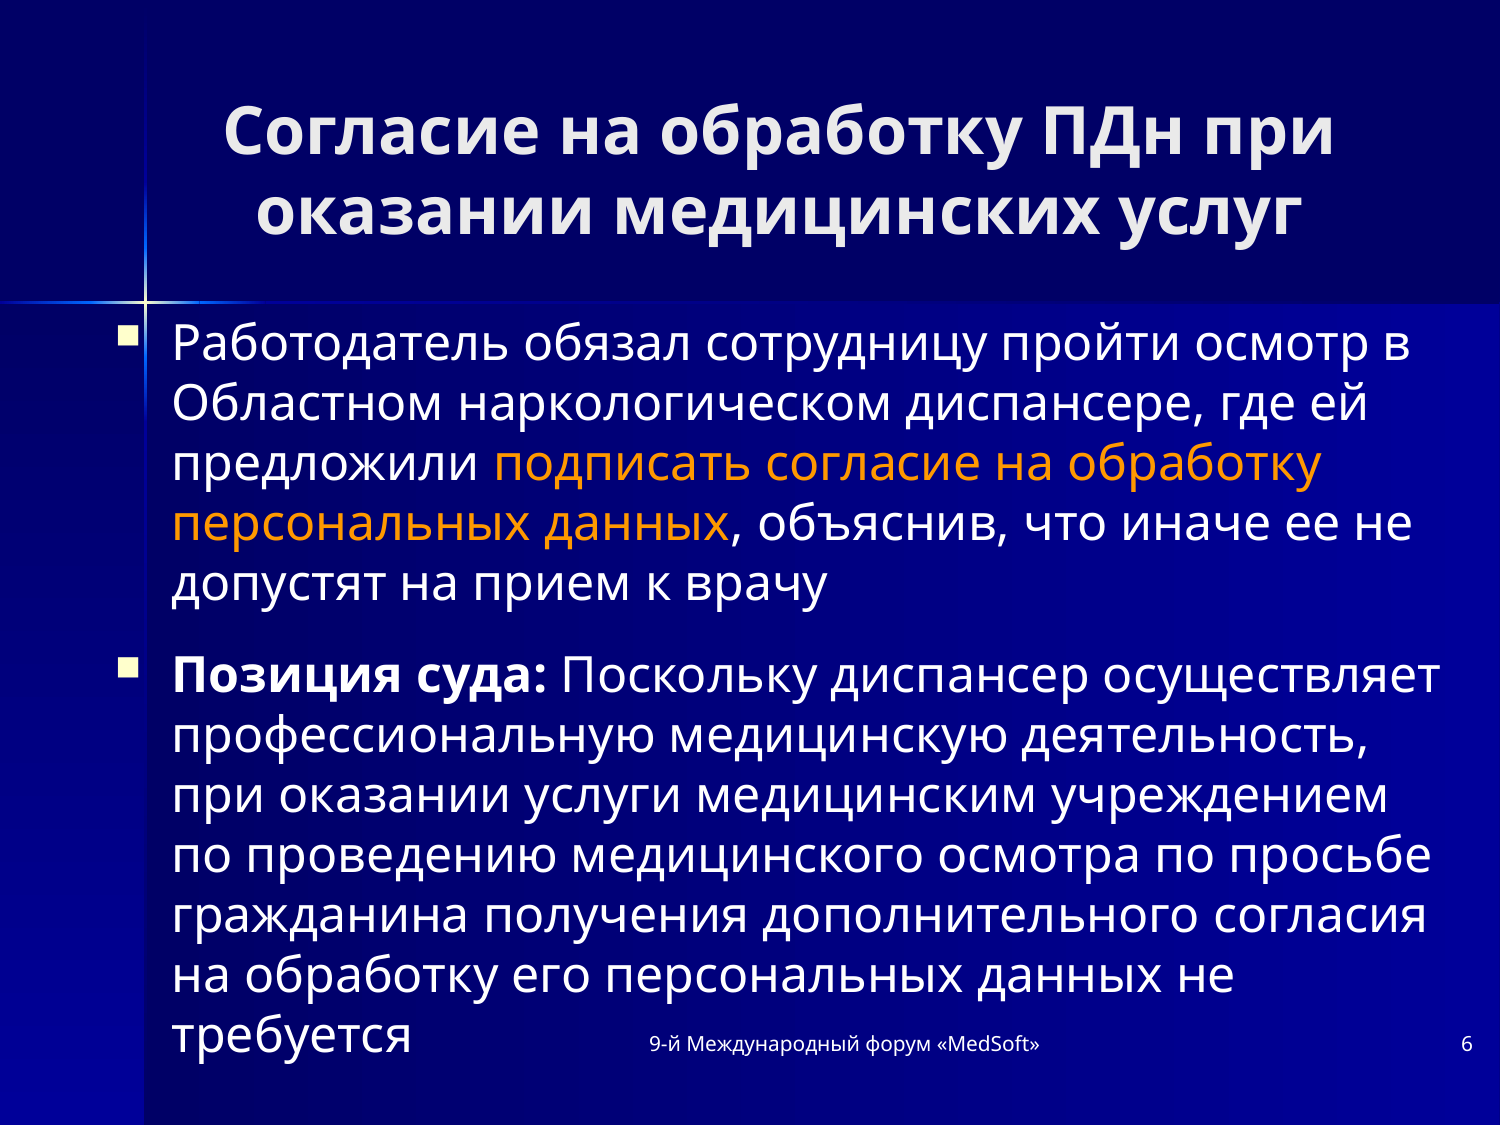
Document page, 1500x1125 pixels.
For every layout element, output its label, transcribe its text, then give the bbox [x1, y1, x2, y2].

slide_number 6 [1387, 1022, 1488, 1099]
title Согласие на обработку ПДн при оказании медицинских услуг [76, 49, 1483, 286]
footer 9-й Международный форум «MedSoft» [348, 1022, 1341, 1099]
list Работодатель обязал сотрудницу пройти осмотр в Областном наркологическом диспансере, где ей предложили подписать согласие на обработку персональных данных, объяснив, что иначе ее не допустят на прием к врачу Позиция суда: Поскольку диспансер осуществляет профессиональную медицинскую деятельность, при оказании услуги медицинским учреждением по проведению медицинского осмотра по просьбе гражданина получения дополнительного согласия на обработку его персональных данных не требуется [100, 302, 1471, 978]
